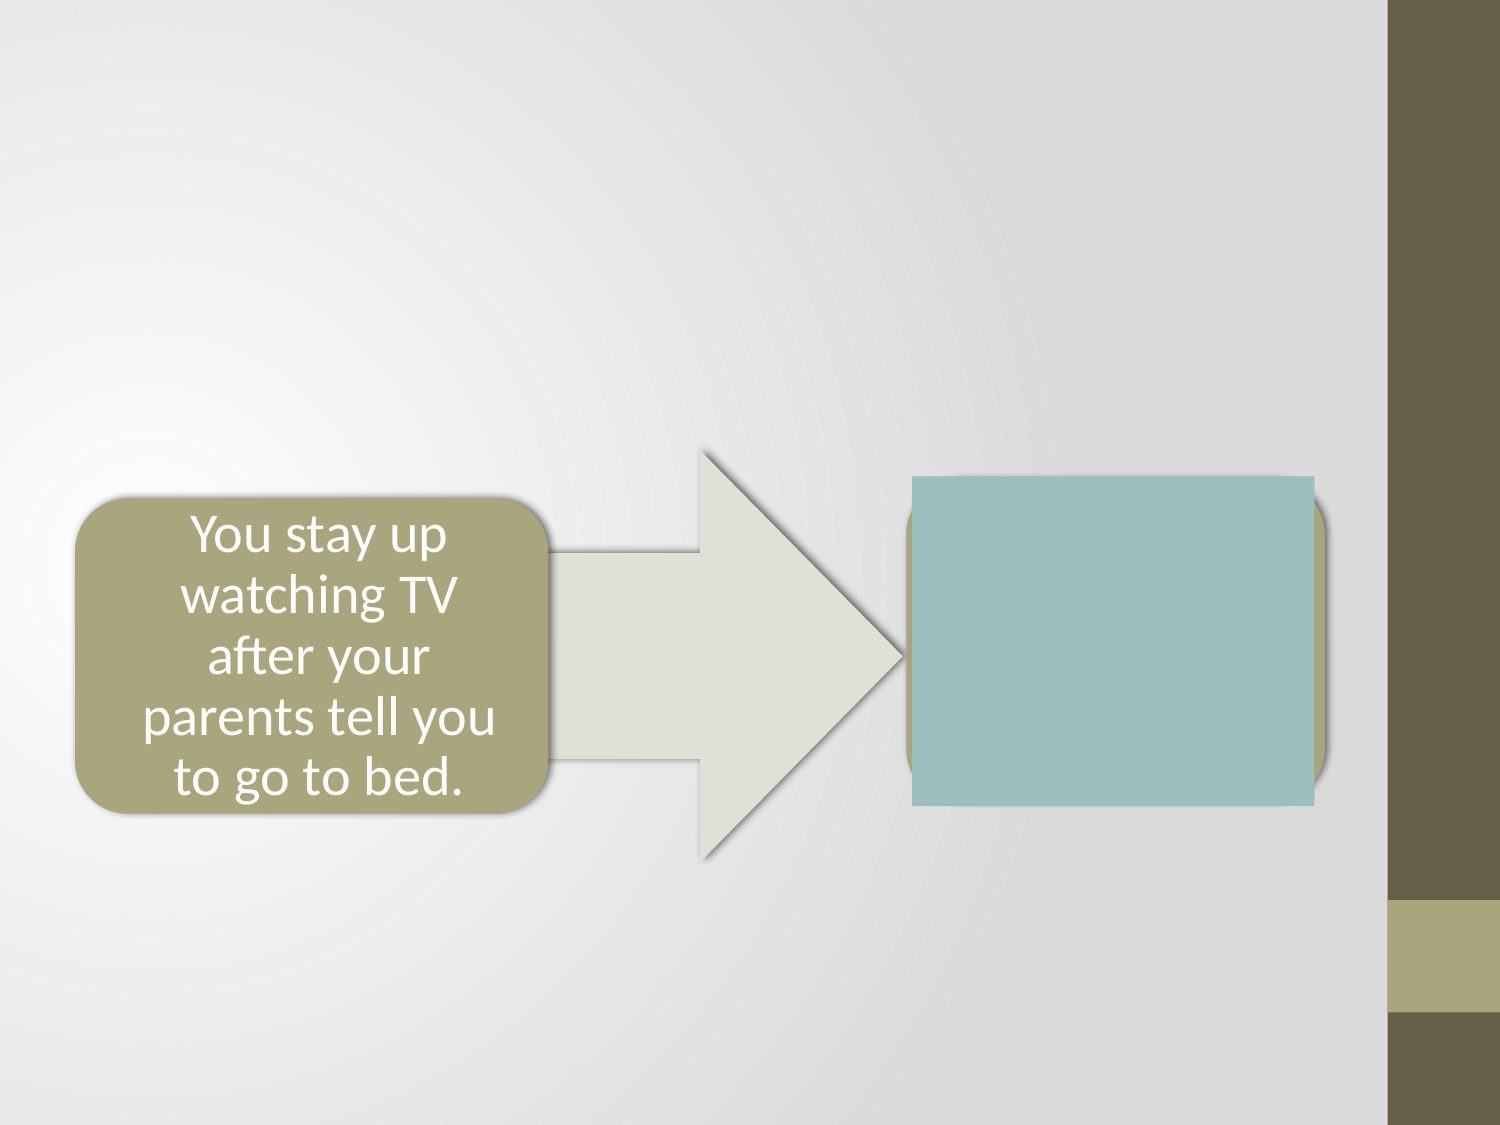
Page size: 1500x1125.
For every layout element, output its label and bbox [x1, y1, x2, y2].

list [74, 261, 1326, 1051]
